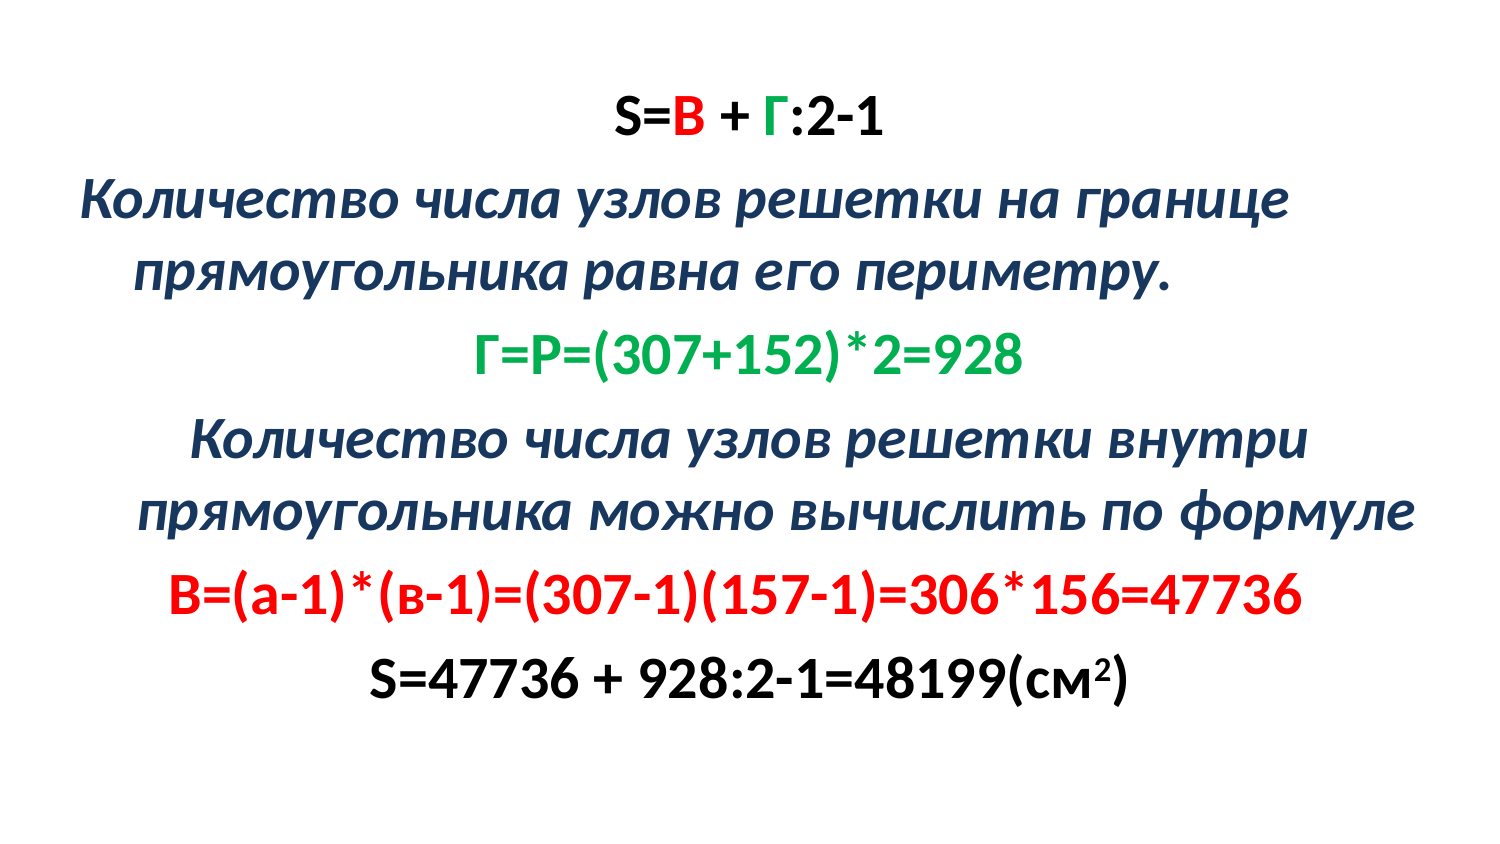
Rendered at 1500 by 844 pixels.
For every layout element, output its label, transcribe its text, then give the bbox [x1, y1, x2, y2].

list S=В + Г:2-1 Количество числа узлов решетки на границе прямоугольника равна его периметру. Г=Р=(307+152)*2=928 Количество числа узлов решетки внутри прямоугольника можно вычислить по формуле В=(а-1)*(в-1)=(307-1)(157-1)=306*156=47736 S=47736 + 928:2-1=48199(см2) [64, 67, 1436, 738]
